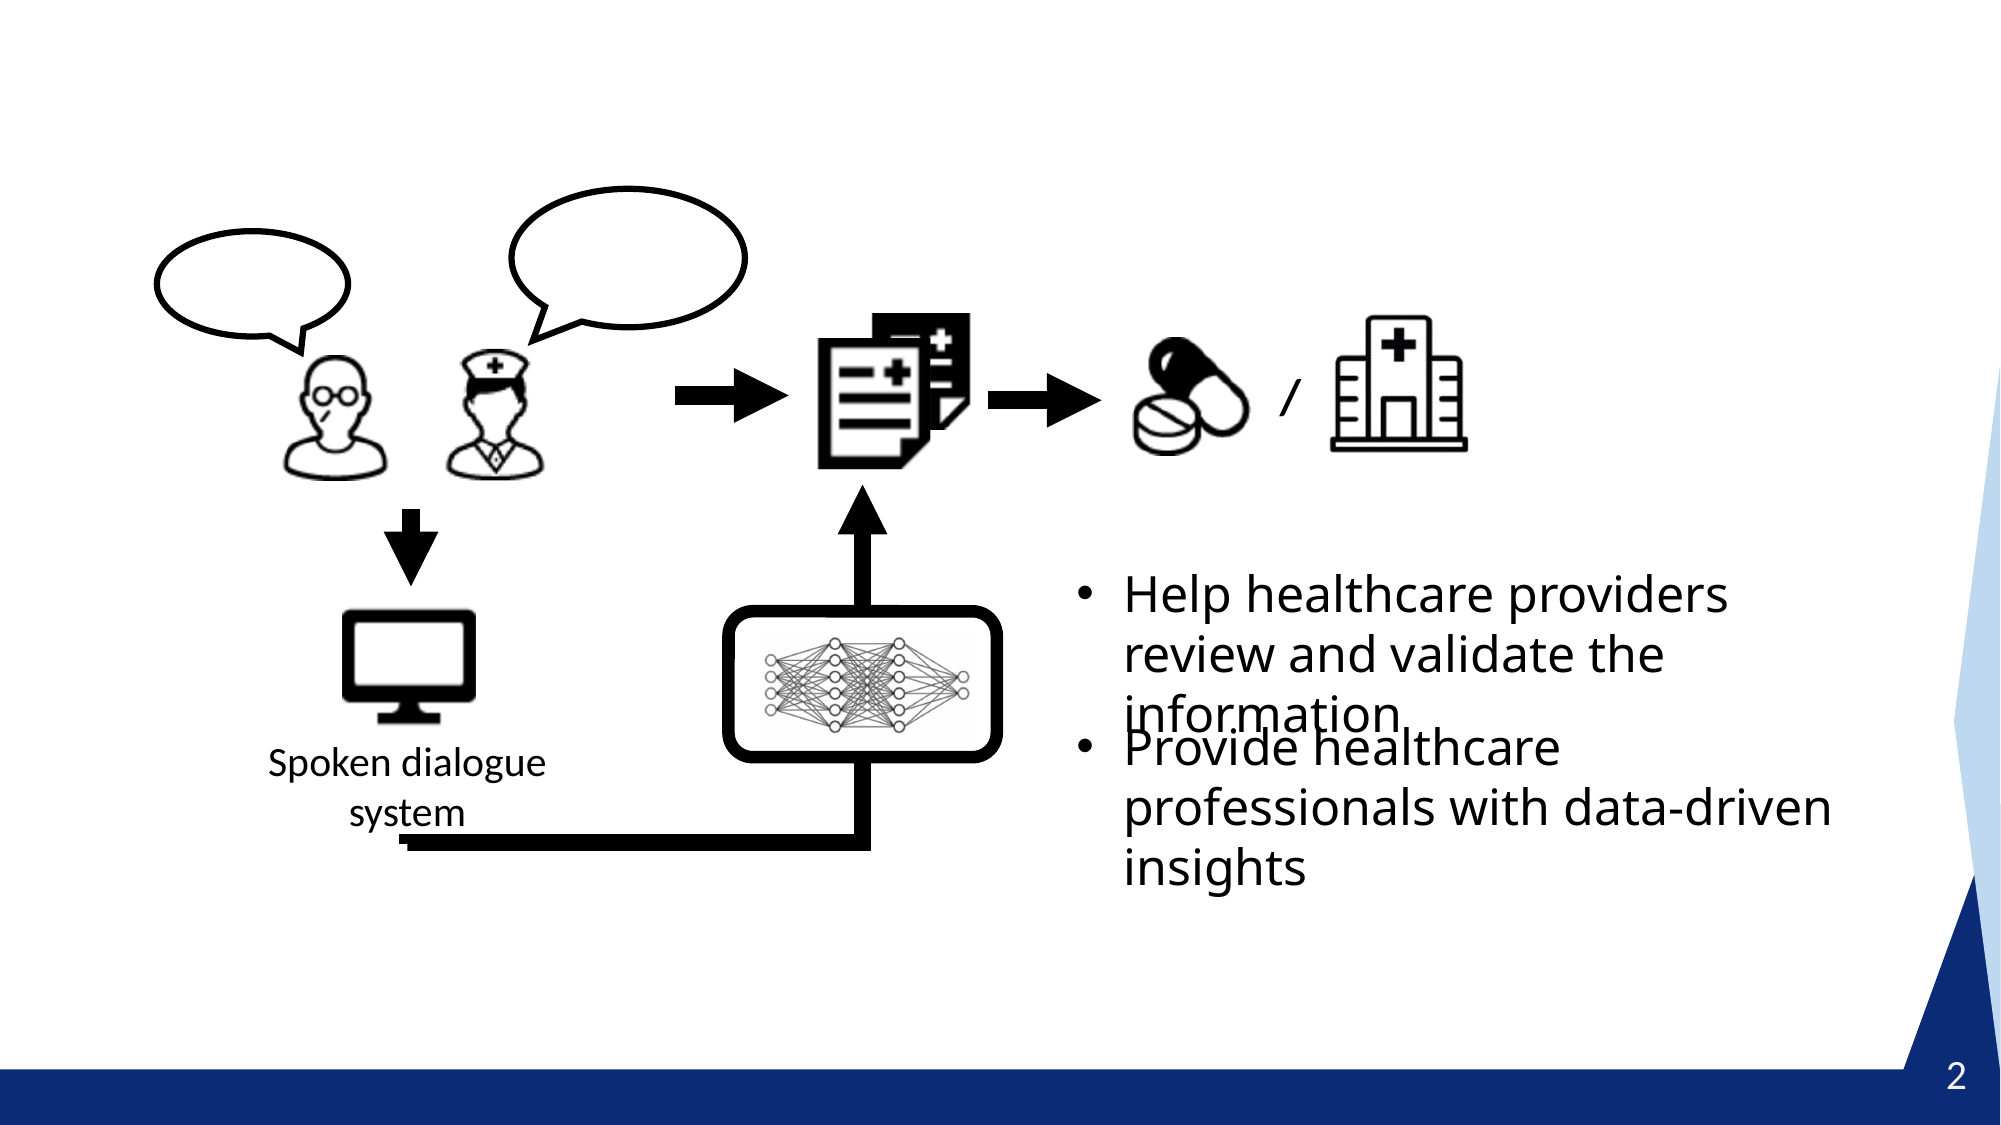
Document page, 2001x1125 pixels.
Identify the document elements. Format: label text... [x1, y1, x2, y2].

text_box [233, 499, 988, 844]
text_box Help healthcare providers review and validate the information [1061, 555, 1871, 611]
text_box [728, 611, 1871, 844]
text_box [156, 188, 1483, 499]
slide_number 2 [1532, 1042, 1983, 1103]
